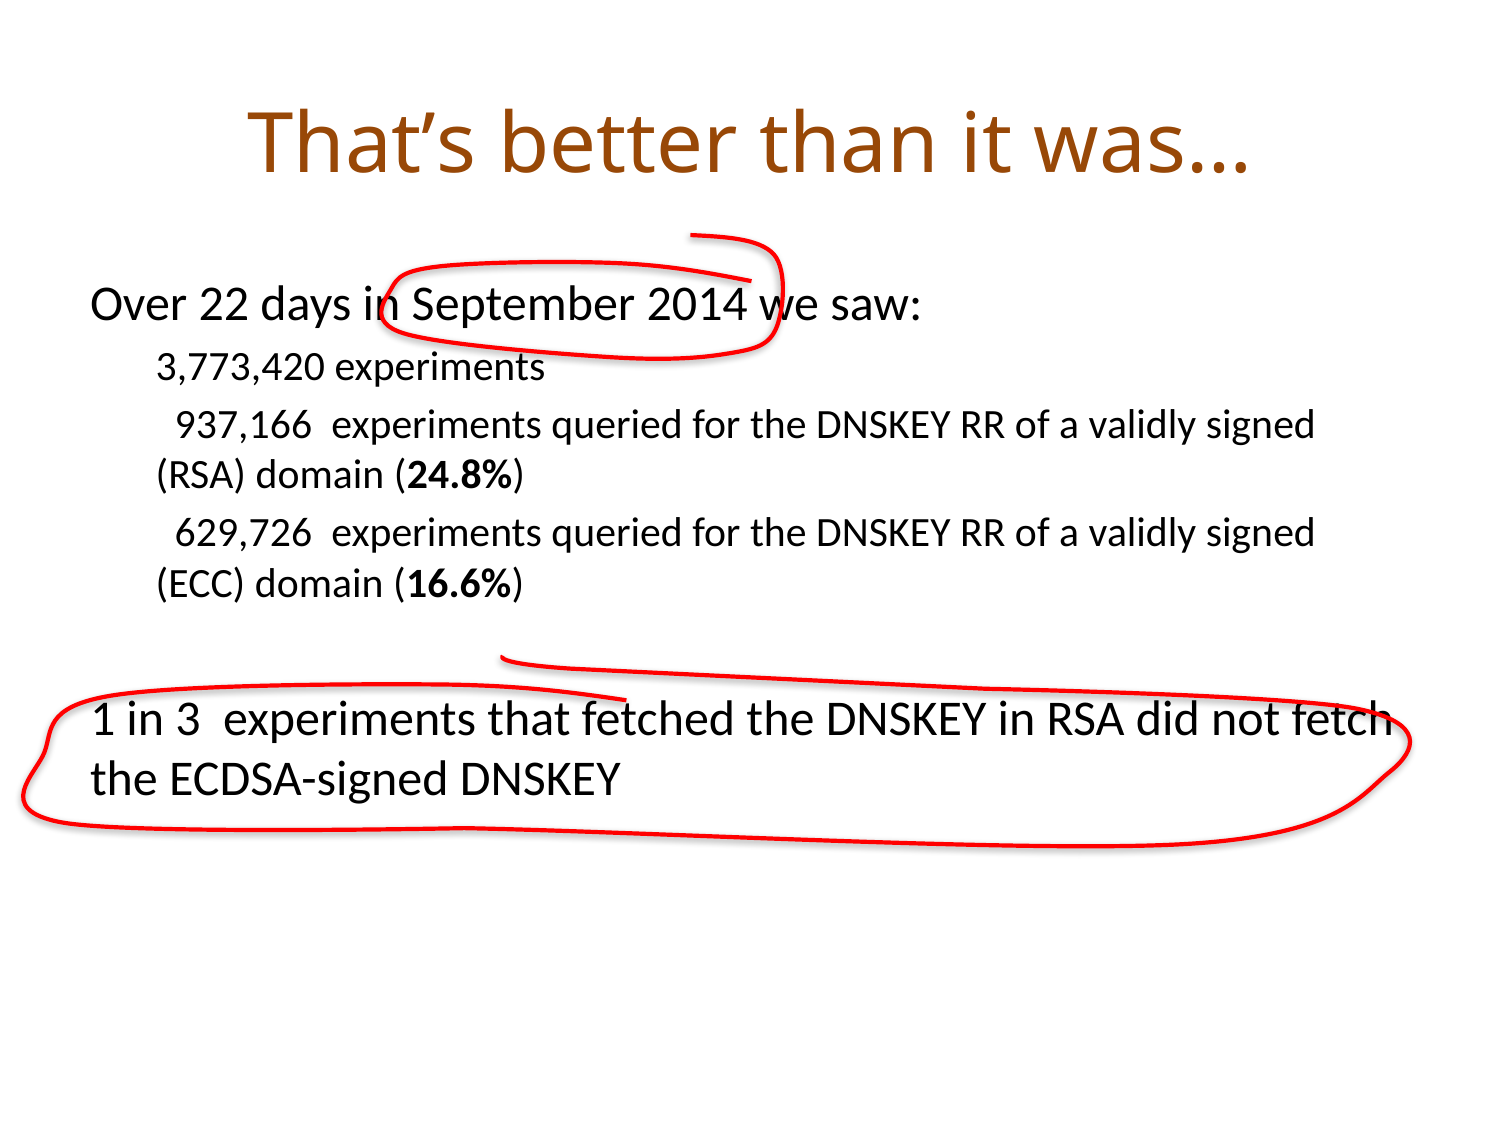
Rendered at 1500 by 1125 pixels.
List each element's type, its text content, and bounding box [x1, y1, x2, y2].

text_box [21, 654, 1413, 849]
text_box [379, 232, 785, 361]
title That’s better than it was… [75, 45, 1425, 233]
list Over 22 days in September 2014 we saw: 3,773,420 experiments 937,166 experiments queried for the DNSKEY RR of a validly signed (RSA) domain (24.8%) 629,726 experiments queried for the DNSKEY RR of a validly signed (ECC) domain (16.6%) 1 in 3 experiments that fetched the DNSKEY in RSA did not fetch the ECDSA-signed DNSKEY [75, 262, 1425, 1085]
